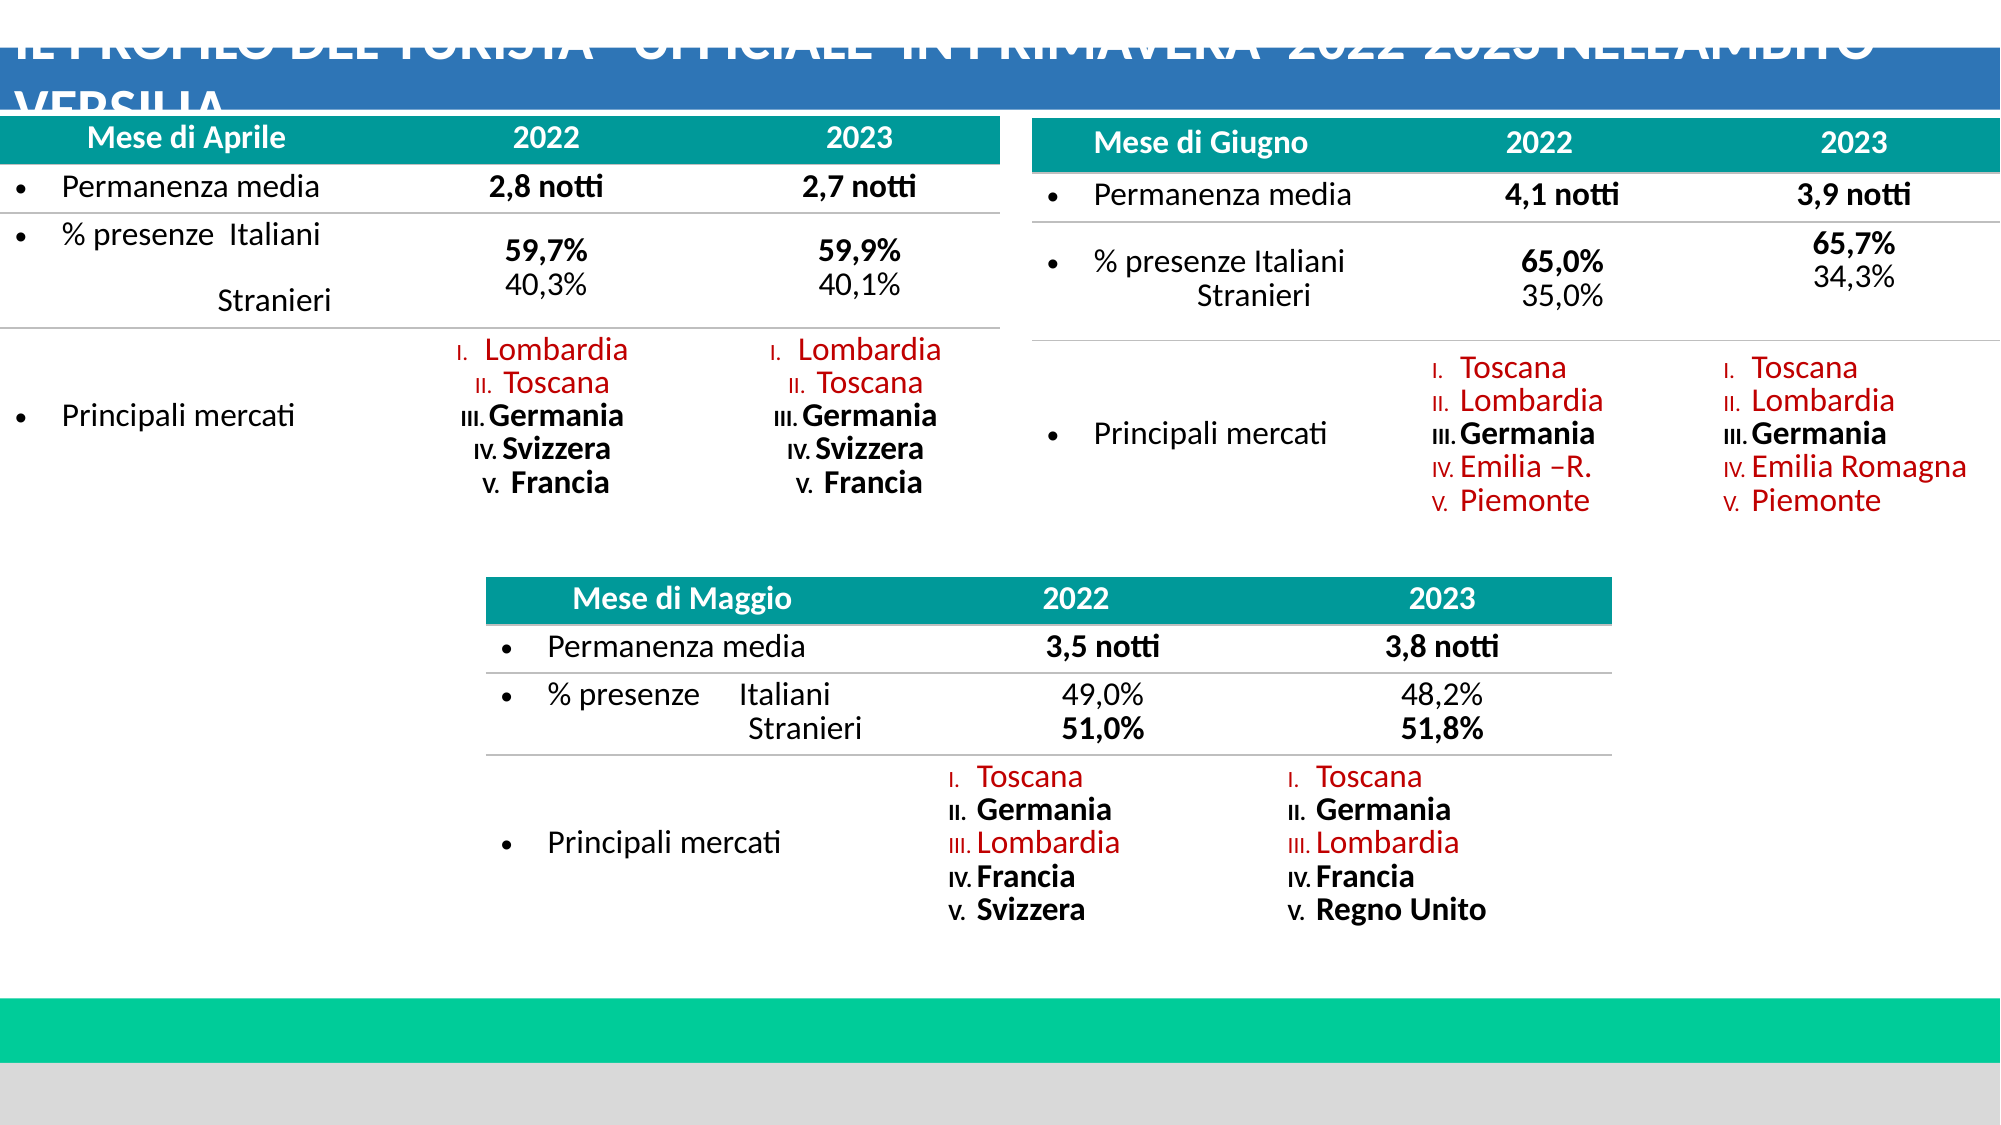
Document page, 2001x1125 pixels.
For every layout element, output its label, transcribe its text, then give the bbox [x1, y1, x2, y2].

table_header 2022 [373, 116, 719, 164]
table_cell 3,8 notti [1273, 626, 1612, 672]
table_cell 59,9% 40,1% [719, 214, 1000, 327]
table_cell 65,7% 34,3% [1708, 223, 2000, 340]
text_box il profilo del turista "ufficiale in primavera 2022-2023 nell’ambito VERSILIA [0, 37, 2000, 105]
table_cell Principali mercati [0, 329, 373, 509]
table_cell Toscana Lombardia Germania Emilia Romagna Piemonte [1708, 341, 2000, 532]
table_cell % presenze Italiani Stranieri [0, 214, 373, 327]
table_header Mese di Aprile [0, 116, 373, 164]
table_cell Lombardia Toscana Germania Svizzera Francia [719, 329, 1000, 509]
table_cell Toscana Germania Lombardia Francia Regno Unito [1273, 756, 1612, 936]
table_header 2023 [1708, 118, 2000, 172]
table_cell Permanenza media [1032, 174, 1417, 221]
table_cell 48,2% 51,8% [1273, 674, 1612, 754]
table_cell 4,1 notti [1417, 174, 1708, 221]
table_cell Toscana Lombardia Germania Emilia –R. Piemonte [1417, 341, 1708, 532]
table_cell Toscana Germania Lombardia Francia Svizzera [933, 756, 1273, 936]
table_cell Permanenza media [486, 626, 933, 672]
table_header 2022 [1370, 118, 1708, 172]
table_cell 2,7 notti [719, 165, 1000, 212]
table_cell 65,0% 35,0% [1417, 223, 1708, 340]
table_cell % presenze Italiani Stranieri [1032, 223, 1417, 340]
table_cell Lombardia Toscana Germania Svizzera Francia [373, 329, 719, 509]
table_cell 3,9 notti [1708, 174, 2000, 221]
table_cell 59,7% 40,3% [373, 214, 719, 327]
table_cell Permanenza media [0, 165, 373, 212]
table_cell 49,0% 51,0% [933, 674, 1273, 754]
table_cell % presenze Italiani Stranieri [486, 674, 933, 754]
table_header 2022 [879, 577, 1273, 624]
table_header Mese di Maggio [486, 577, 879, 624]
table_header 2023 [1273, 577, 1612, 624]
table_header 2023 [719, 116, 1000, 164]
table_cell Principali mercati [486, 756, 933, 936]
table_cell 2,8 notti [373, 165, 719, 212]
table_cell Principali mercati [1032, 341, 1417, 532]
table_cell 3,5 notti [933, 626, 1273, 672]
table_header Mese di Giugno [1032, 118, 1370, 172]
